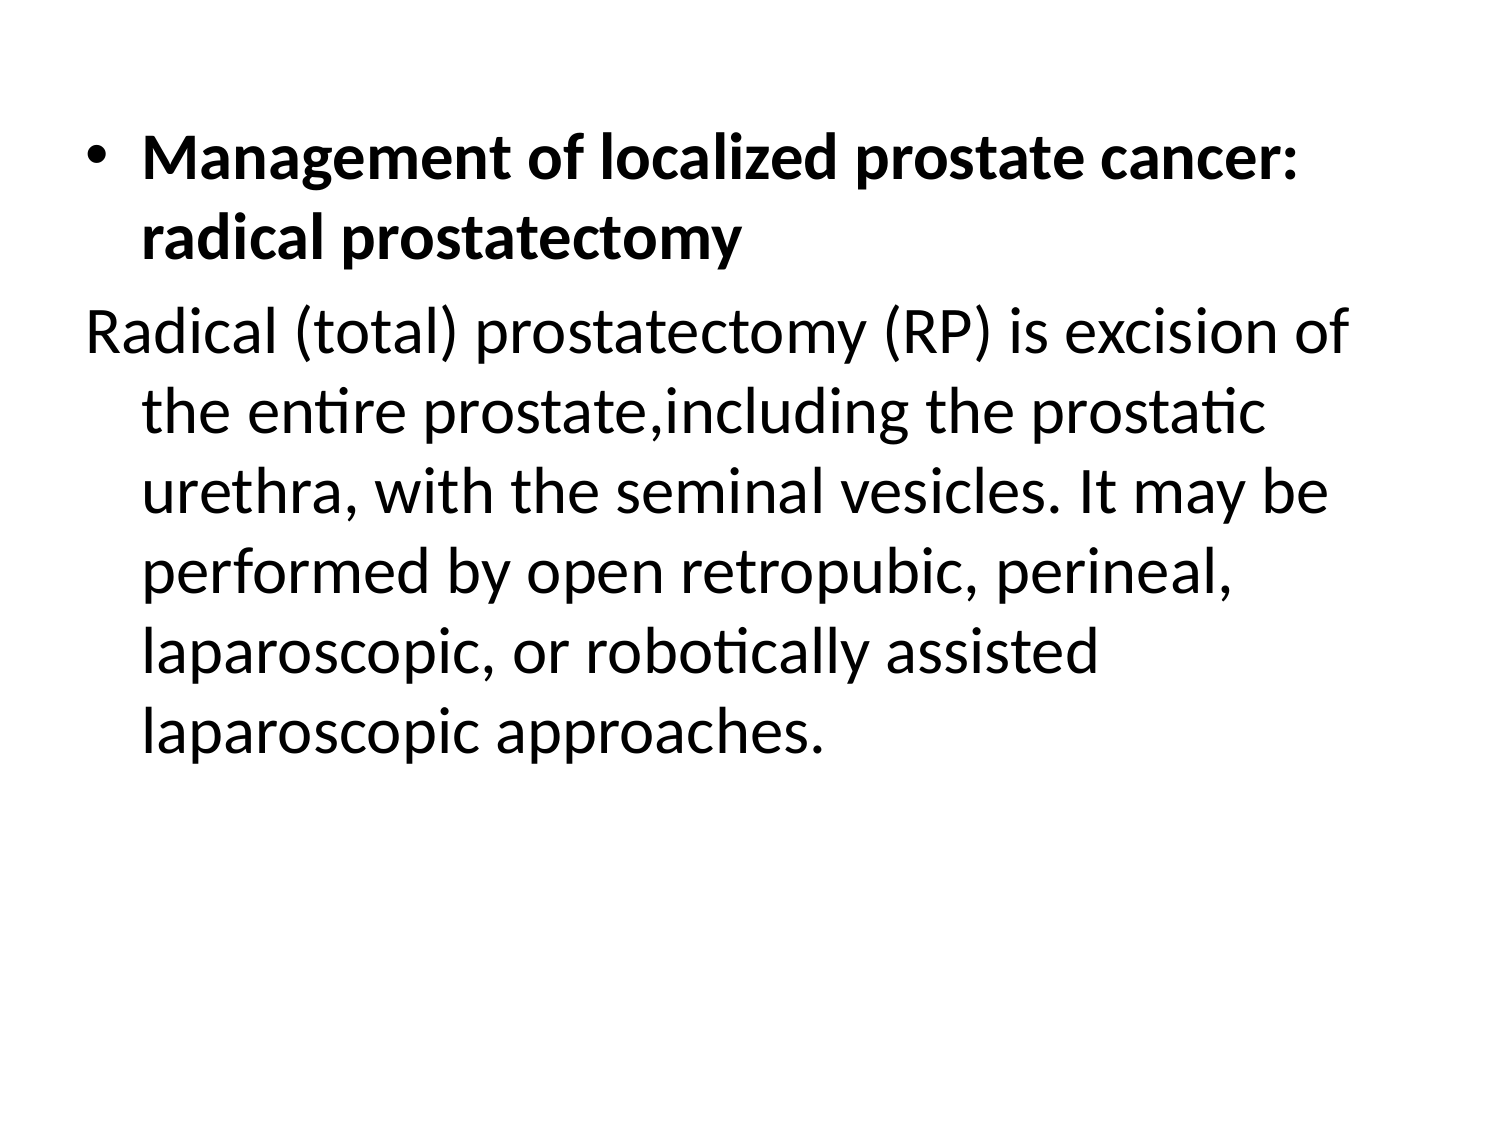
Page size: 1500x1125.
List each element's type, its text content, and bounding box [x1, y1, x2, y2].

list Management of localized prostate cancer: radical prostatectomy Radical (total) prostatectomy (RP) is excision of the entire prostate,including the prostatic urethra, with the seminal vesicles. It may be performed by open retropubic, perineal, laparoscopic, or robotically assisted laparoscopic approaches. [70, 105, 1421, 848]
